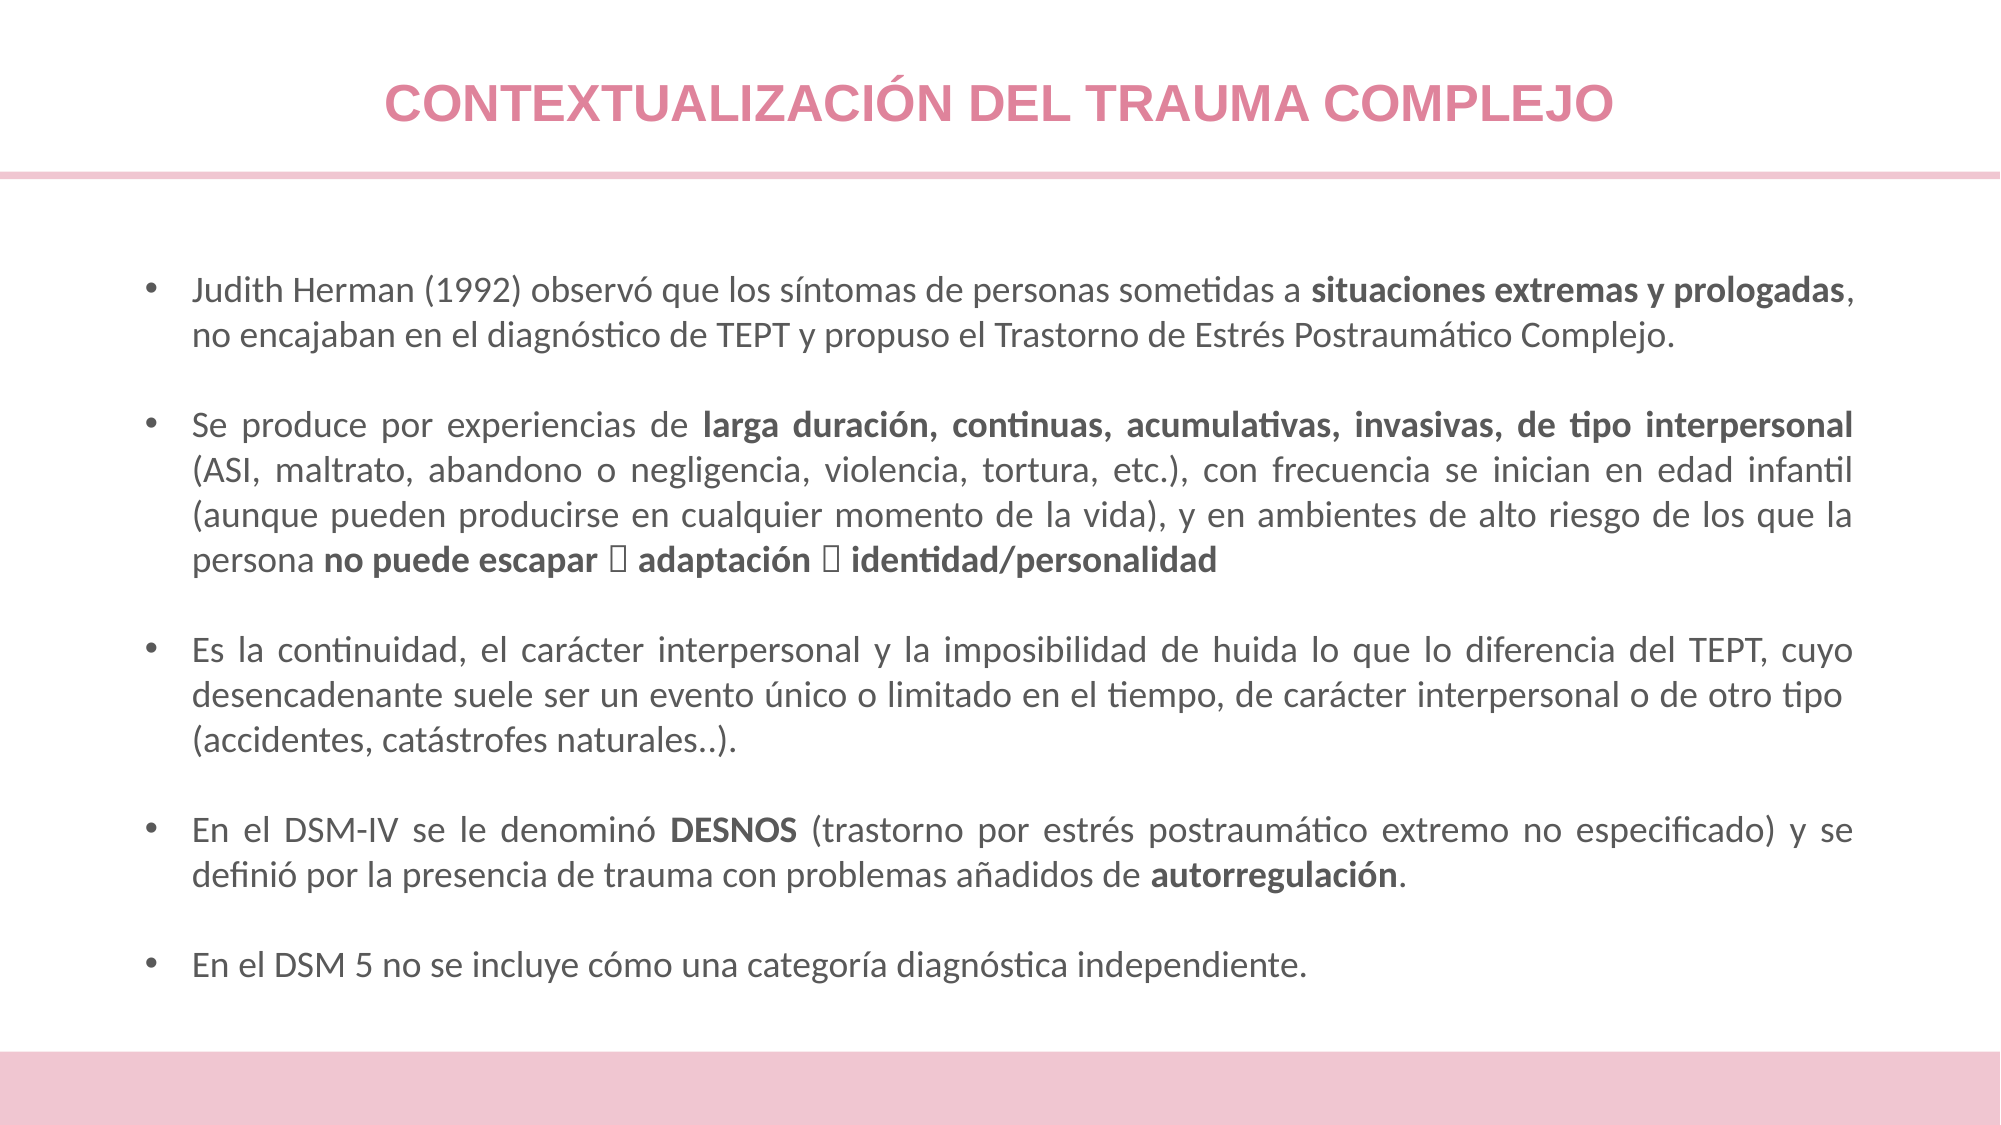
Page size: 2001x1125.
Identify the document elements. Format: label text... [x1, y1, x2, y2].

text_box Judith Herman (1992) observó que los síntomas de personas sometidas a situaciones extremas y prologadas, no encajaban en el diagnóstico de TEPT y propuso el Trastorno de Estrés Postraumático Complejo. Se produce por experiencias de larga duración, continuas, acumulativas, invasivas, de tipo interpersonal (ASI, maltrato, abandono o negligencia, violencia, tortura, etc.), con frecuencia se inician en edad infantil (aunque pueden producirse en cualquier momento de la vida), y en ambientes de alto riesgo de los que la persona no puede escapar  adaptación  identidad/personalidad Es la continuidad, el carácter interpersonal y la imposibilidad de huida lo que lo diferencia del TEPT, cuyo desencadenante suele ser un evento único o limitado en el tiempo, de carácter interpersonal o de otro tipo (accidentes, catástrofes naturales..). En el DSM-IV se le denominó DESNOS (trastorno por estrés postraumático extremo no especificado) y se definió por la presencia de trauma con problemas añadidos de autorregulación. En el DSM 5 no se incluye cómo una categoría diagnóstica independiente. [130, 212, 1870, 1035]
text_box CONTEXTUALIZACIÓN DEL TRAUMA COMPLEJO [0, 62, 2000, 151]
text_box [0, 1051, 2000, 1125]
text_box [0, 171, 2000, 180]
